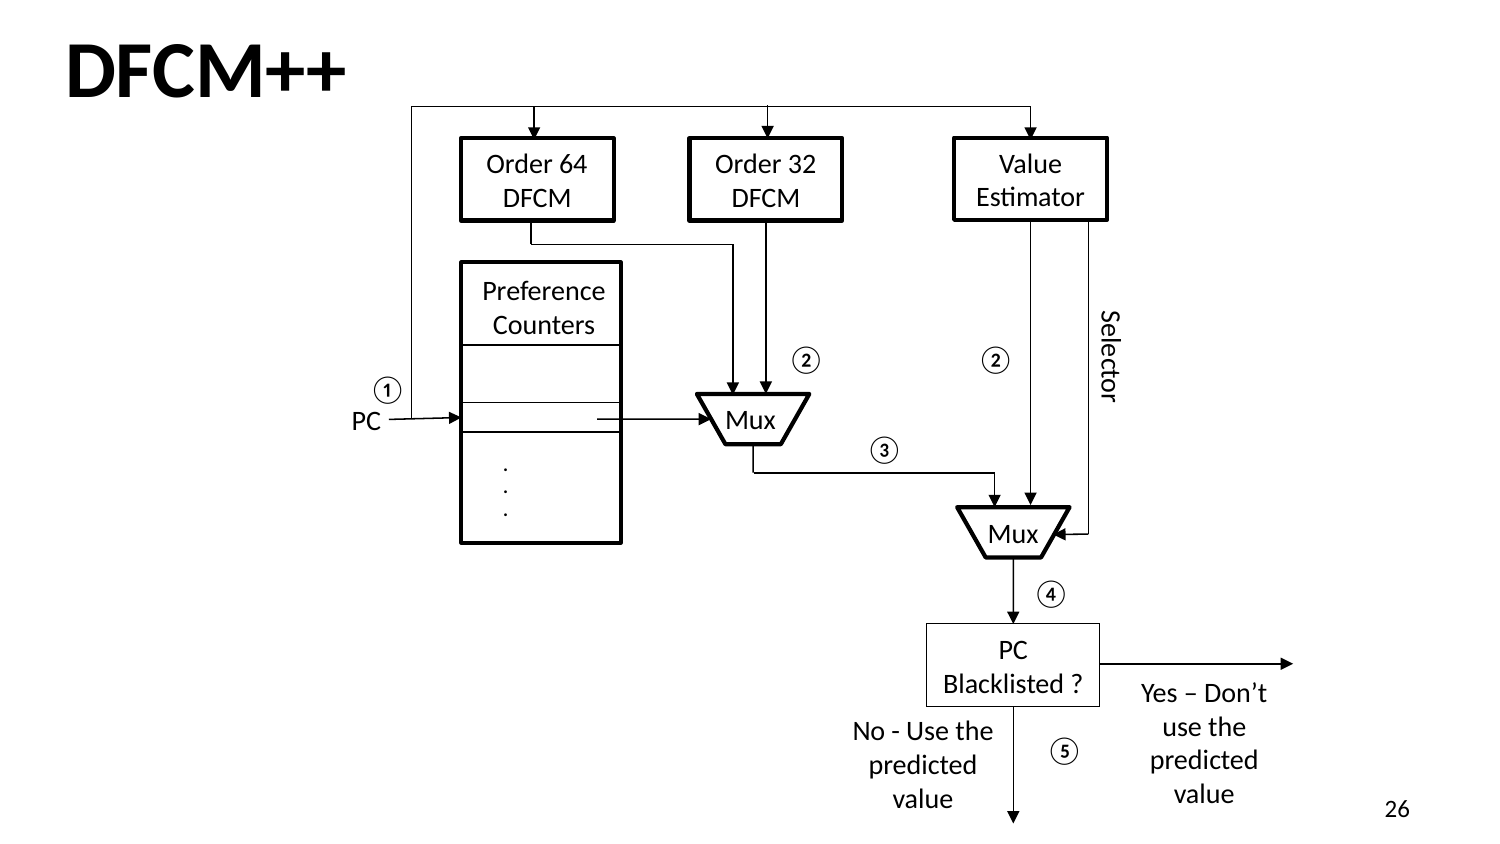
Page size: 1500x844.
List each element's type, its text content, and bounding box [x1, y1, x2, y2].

text_box ① [354, 364, 407, 413]
text_box [459, 260, 623, 545]
text_box Selector [1093, 290, 1138, 424]
text_box PC Blacklisted ? [926, 623, 1100, 707]
text_box [955, 505, 991, 531]
text_box [722, 443, 752, 447]
text_box ② [772, 334, 840, 383]
text_box No - Use the predicted value [832, 705, 1014, 822]
text_box ⑤ [1031, 724, 1099, 774]
text_box PC [336, 394, 397, 444]
text_box Mux [968, 508, 1058, 557]
text_box Mux [705, 393, 796, 443]
text_box [770, 391, 812, 422]
text_box [695, 391, 728, 413]
text_box ① [416, 364, 422, 413]
text_box ② [962, 334, 1026, 383]
text_box Order 32 DFCM [687, 136, 844, 223]
text_box Order 64 DFCM [459, 136, 616, 223]
text_box [754, 443, 784, 447]
text_box Value Estimator [952, 136, 1109, 222]
text_box . . . [488, 445, 523, 528]
text_box Preference Counters [464, 265, 624, 348]
text_box [1034, 505, 1072, 531]
title DFCM++ [50, 9, 1450, 122]
text_box ④ [1018, 567, 1085, 617]
slide_number 26 [1074, 787, 1425, 827]
text_box Yes – Don’t use the predicted value [1103, 666, 1306, 817]
text_box ③ [851, 424, 919, 471]
